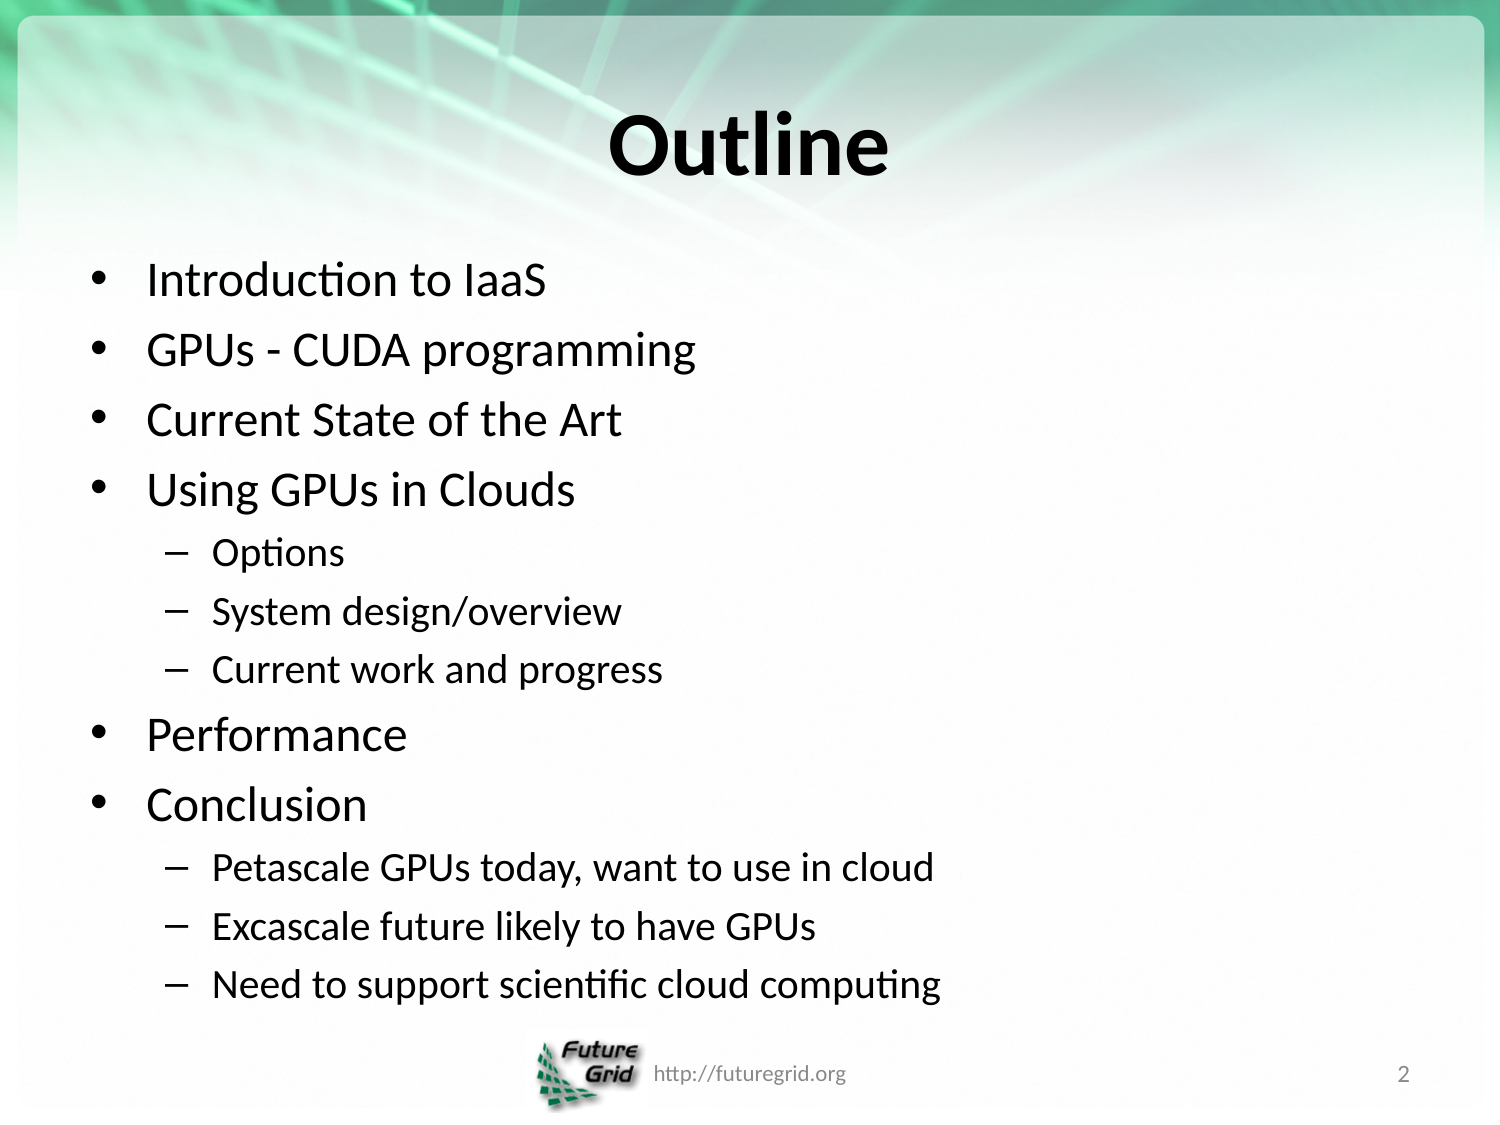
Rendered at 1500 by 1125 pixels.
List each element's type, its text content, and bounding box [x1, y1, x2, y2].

slide_number 2 [1074, 1042, 1425, 1103]
title Outline [75, 45, 1425, 233]
list Introduction to IaaS GPUs - CUDA programming Current State of the Art Using GPUs in Clouds Options System design/overview Current work and progress Performance Conclusion Petascale GPUs today, want to use in cloud Excascale future likely to have GPUs Need to support scientific cloud computing [75, 239, 1425, 982]
picture [0, 0, 1500, 1125]
footer http://futuregrid.org [512, 1042, 988, 1103]
